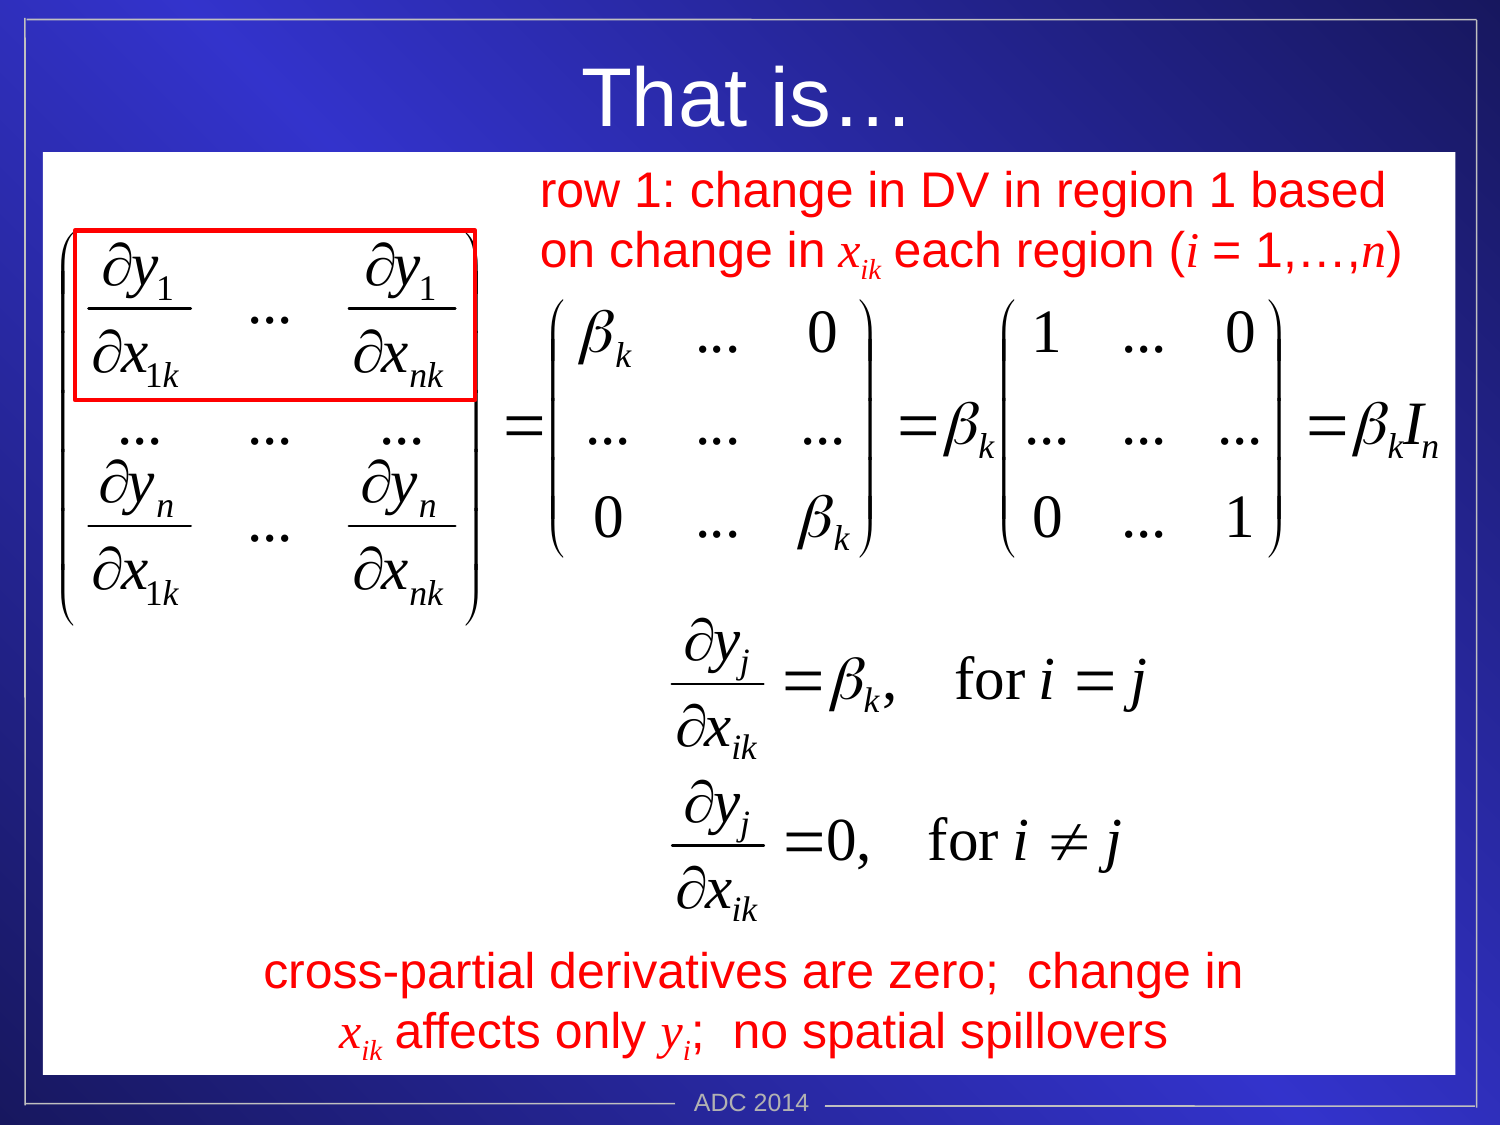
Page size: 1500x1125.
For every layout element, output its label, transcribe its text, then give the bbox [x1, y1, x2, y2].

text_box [661, 763, 1136, 938]
text_box [42, 152, 1456, 1075]
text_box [49, 218, 1450, 641]
text_box cross-partial derivatives are zero; change in xik affects only yi; no spatial spillovers [226, 930, 1282, 1074]
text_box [74, 149, 1451, 401]
footer ADC 2014 [514, 1078, 990, 1125]
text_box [661, 602, 1161, 776]
title That is… [149, 43, 1346, 144]
